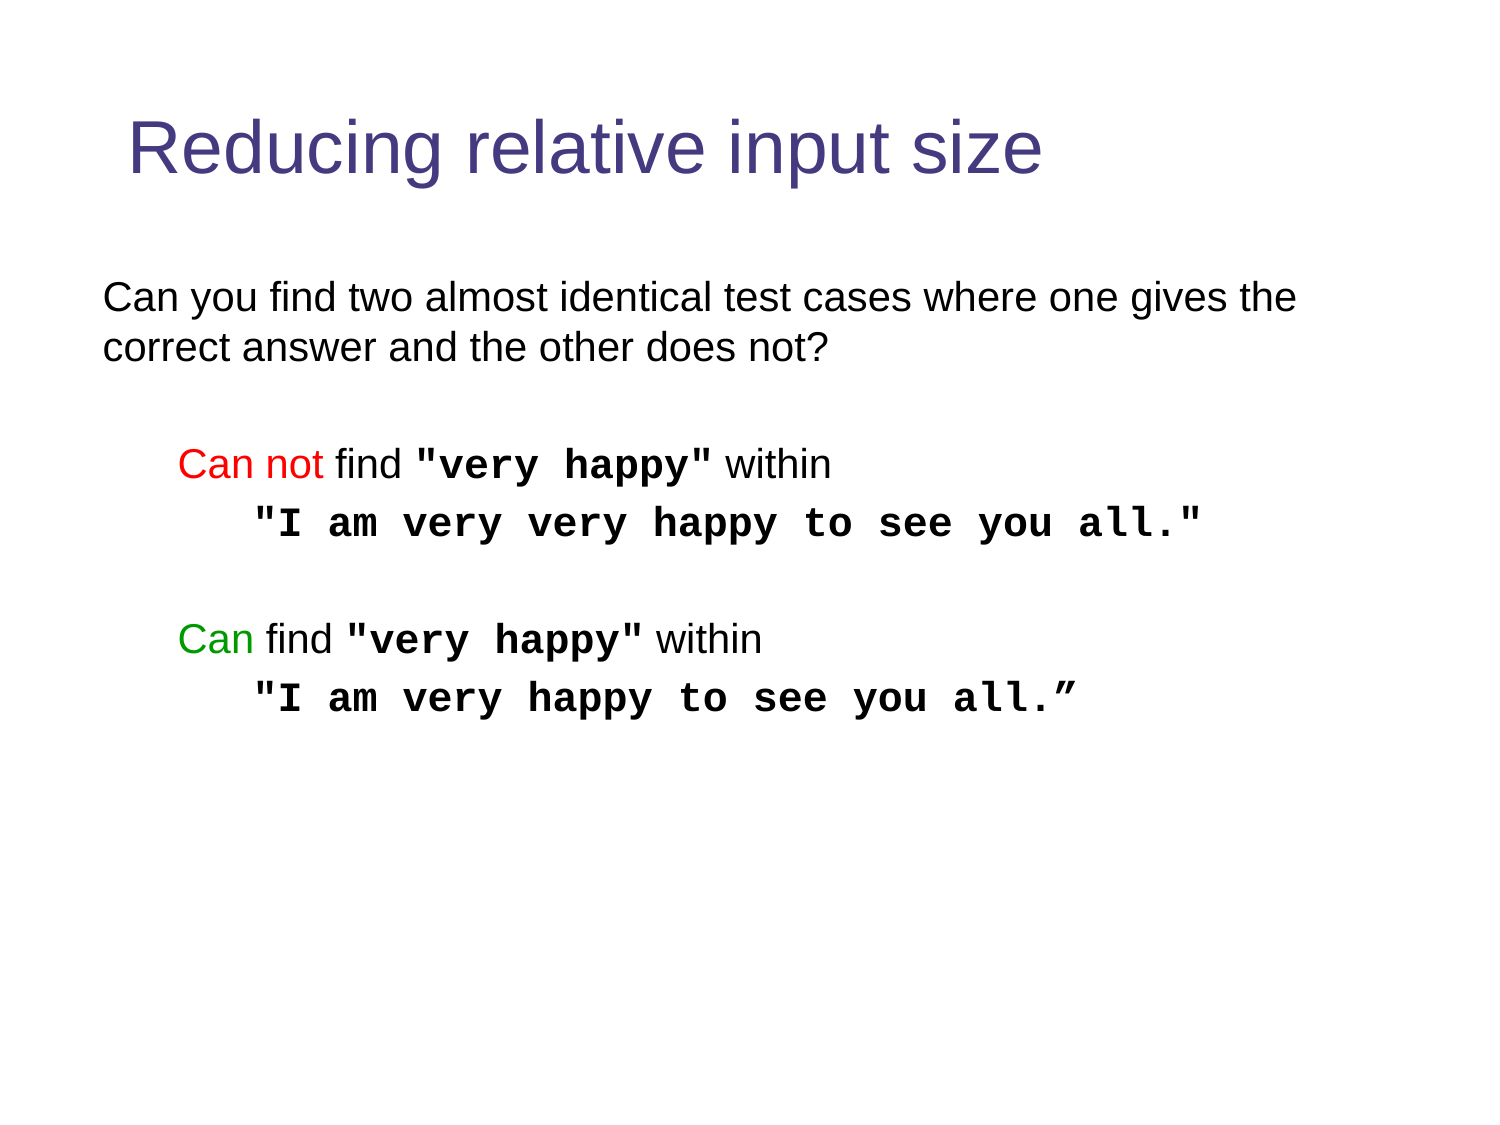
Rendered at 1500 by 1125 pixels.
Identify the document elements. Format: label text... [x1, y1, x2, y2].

list Can you find two almost identical test cases where one gives the correct answer and the other does not? Can not find "very happy" within "I am very very happy to see you all." Can find "very happy" within "I am very happy to see you all.” [87, 262, 1450, 1000]
title Reducing relative input size [112, 50, 1388, 238]
